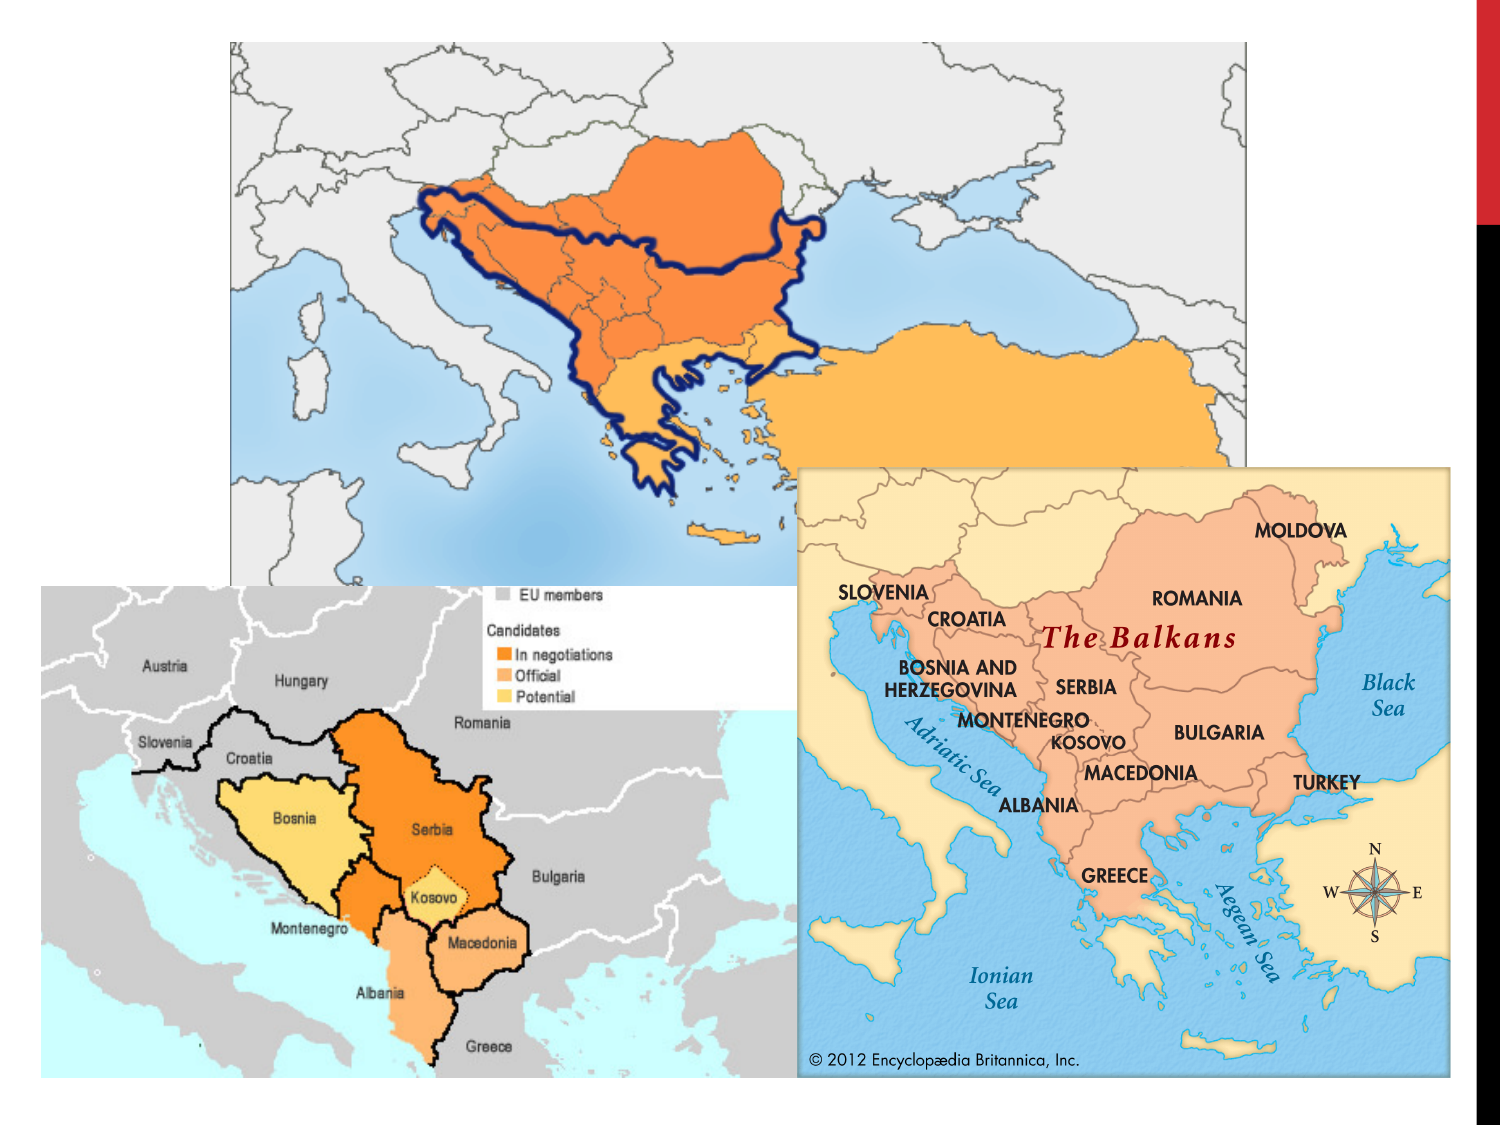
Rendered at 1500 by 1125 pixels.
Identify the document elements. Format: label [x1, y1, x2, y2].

picture [40, 42, 1452, 1079]
